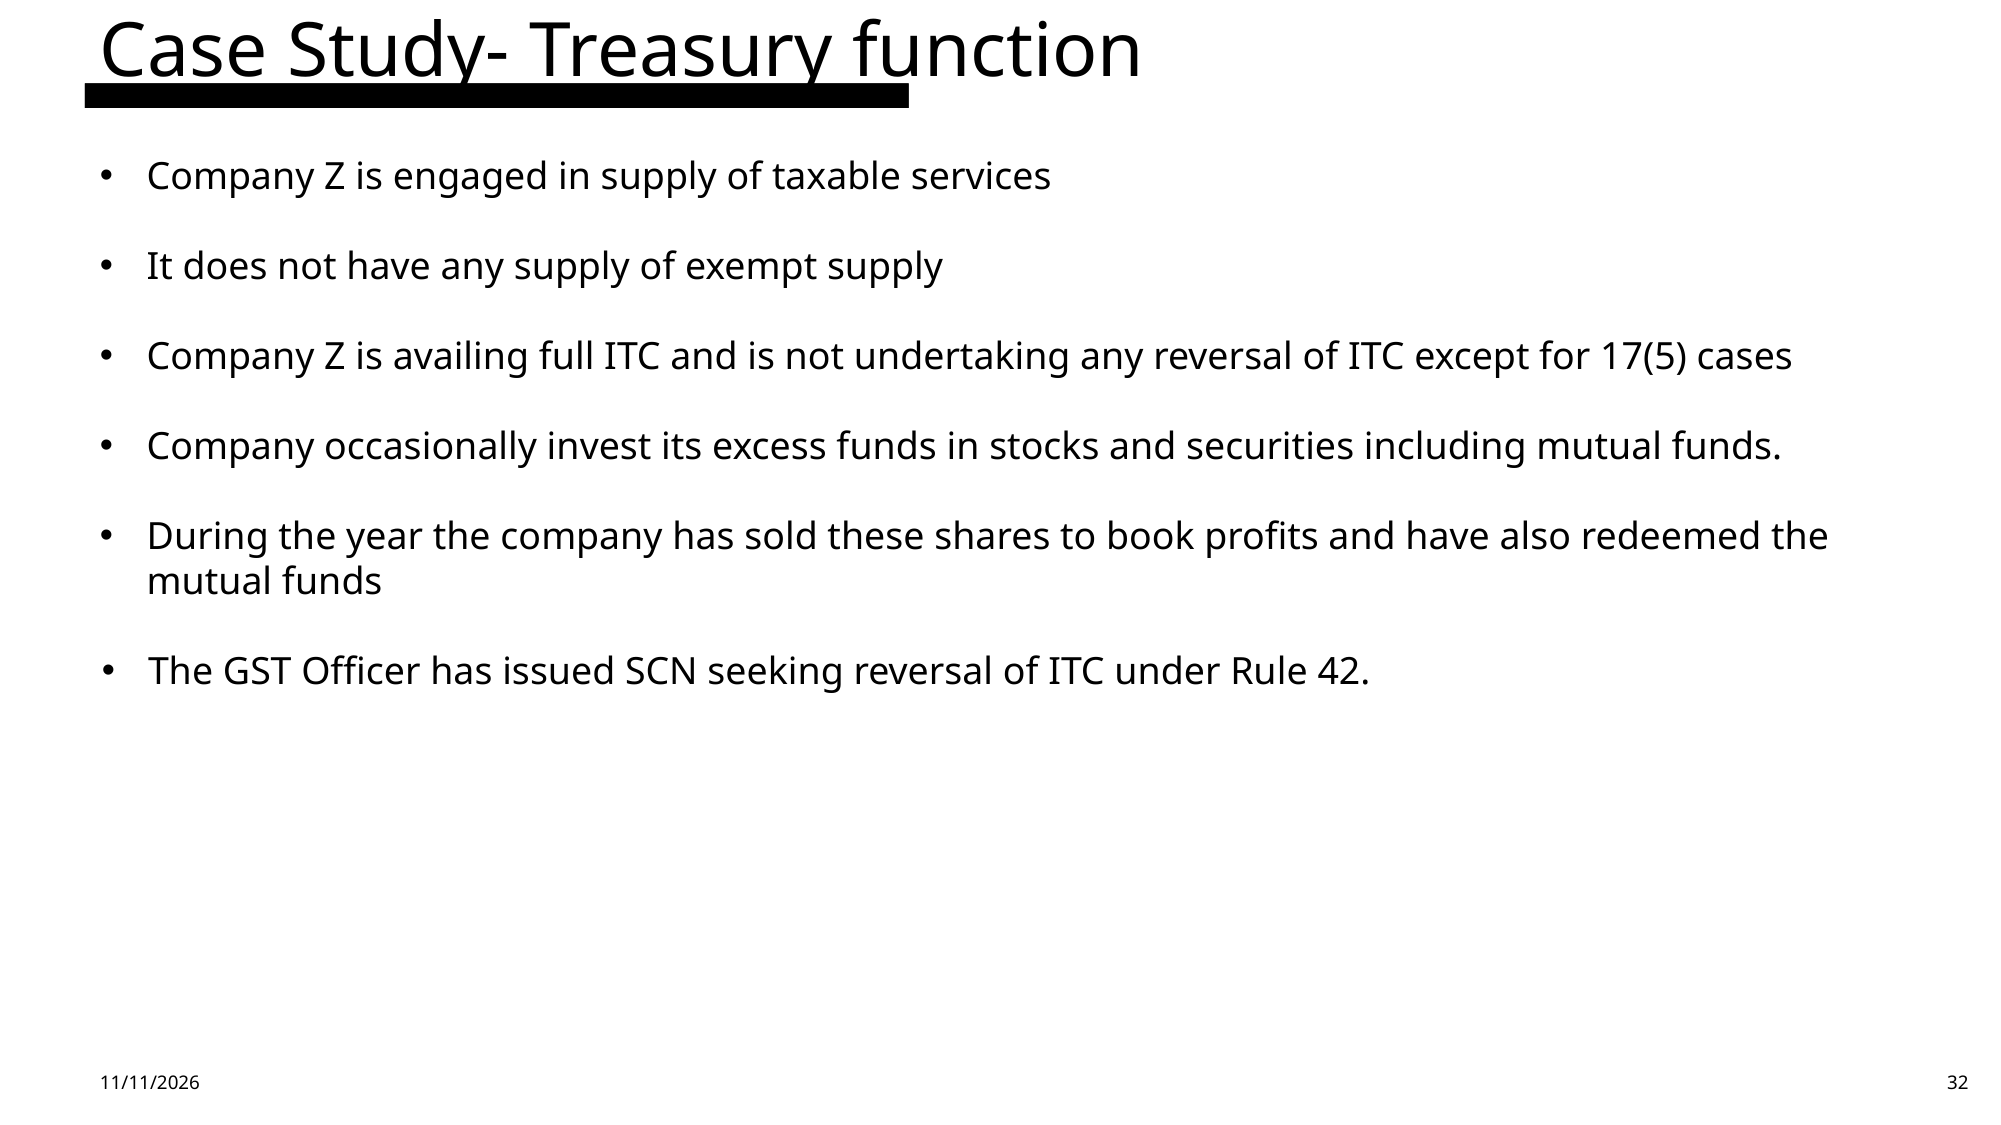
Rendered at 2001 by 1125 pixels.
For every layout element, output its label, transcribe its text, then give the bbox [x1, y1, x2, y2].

text_box Company Z is engaged in supply of taxable services It does not have any supply of exempt supply Company Z is availing full ITC and is not undertaking any reversal of ITC except for 17(5) cases Company occasionally invest its excess funds in stocks and securities including mutual funds. During the year the company has sold these shares to book profits and have also redeemed the mutual funds The GST Officer has issued SCN seeking reversal of ITC under Rule 42. [84, 144, 1879, 700]
slide_number 32 [1879, 1053, 1984, 1114]
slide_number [84, 1053, 535, 1114]
footer Case Study- Treasury function [84, 16, 1244, 76]
